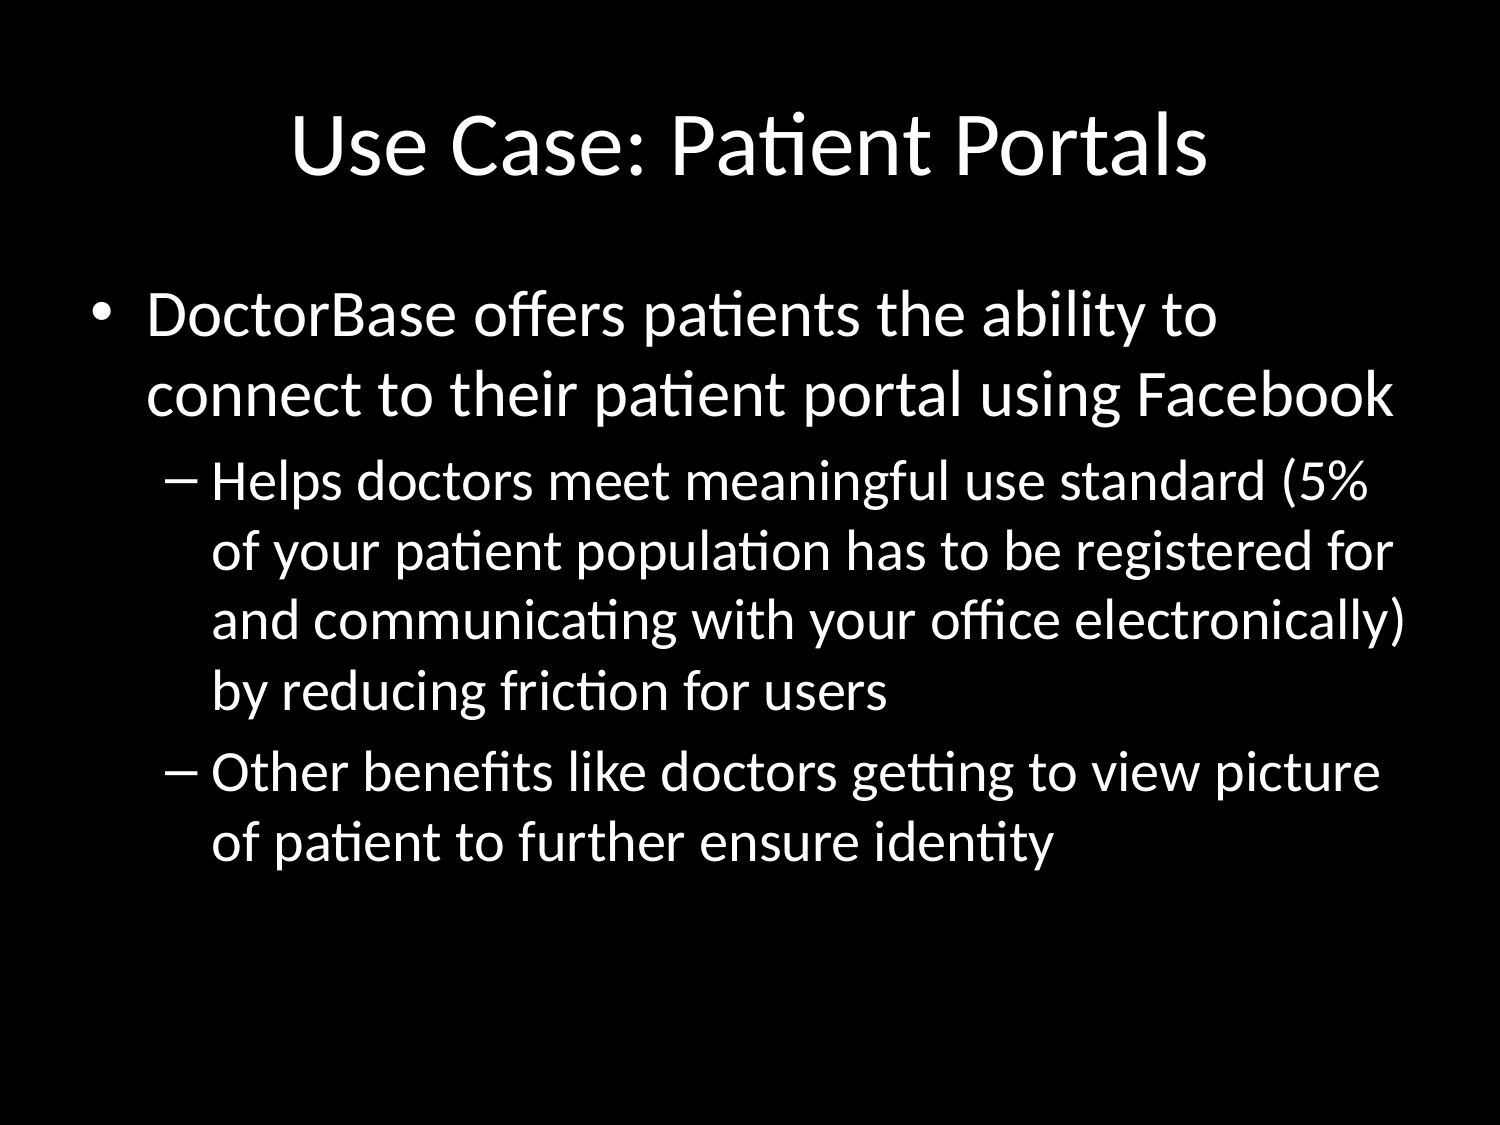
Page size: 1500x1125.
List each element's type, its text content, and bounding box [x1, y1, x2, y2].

list DoctorBase offers patients the ability to connect to their patient portal using Facebook Helps doctors meet meaningful use standard (5% of your patient population has to be registered for and communicating with your office electronically) by reducing friction for users Other benefits like doctors getting to view picture of patient to further ensure identity [75, 262, 1425, 1005]
title Use Case: Patient Portals [75, 45, 1425, 233]
